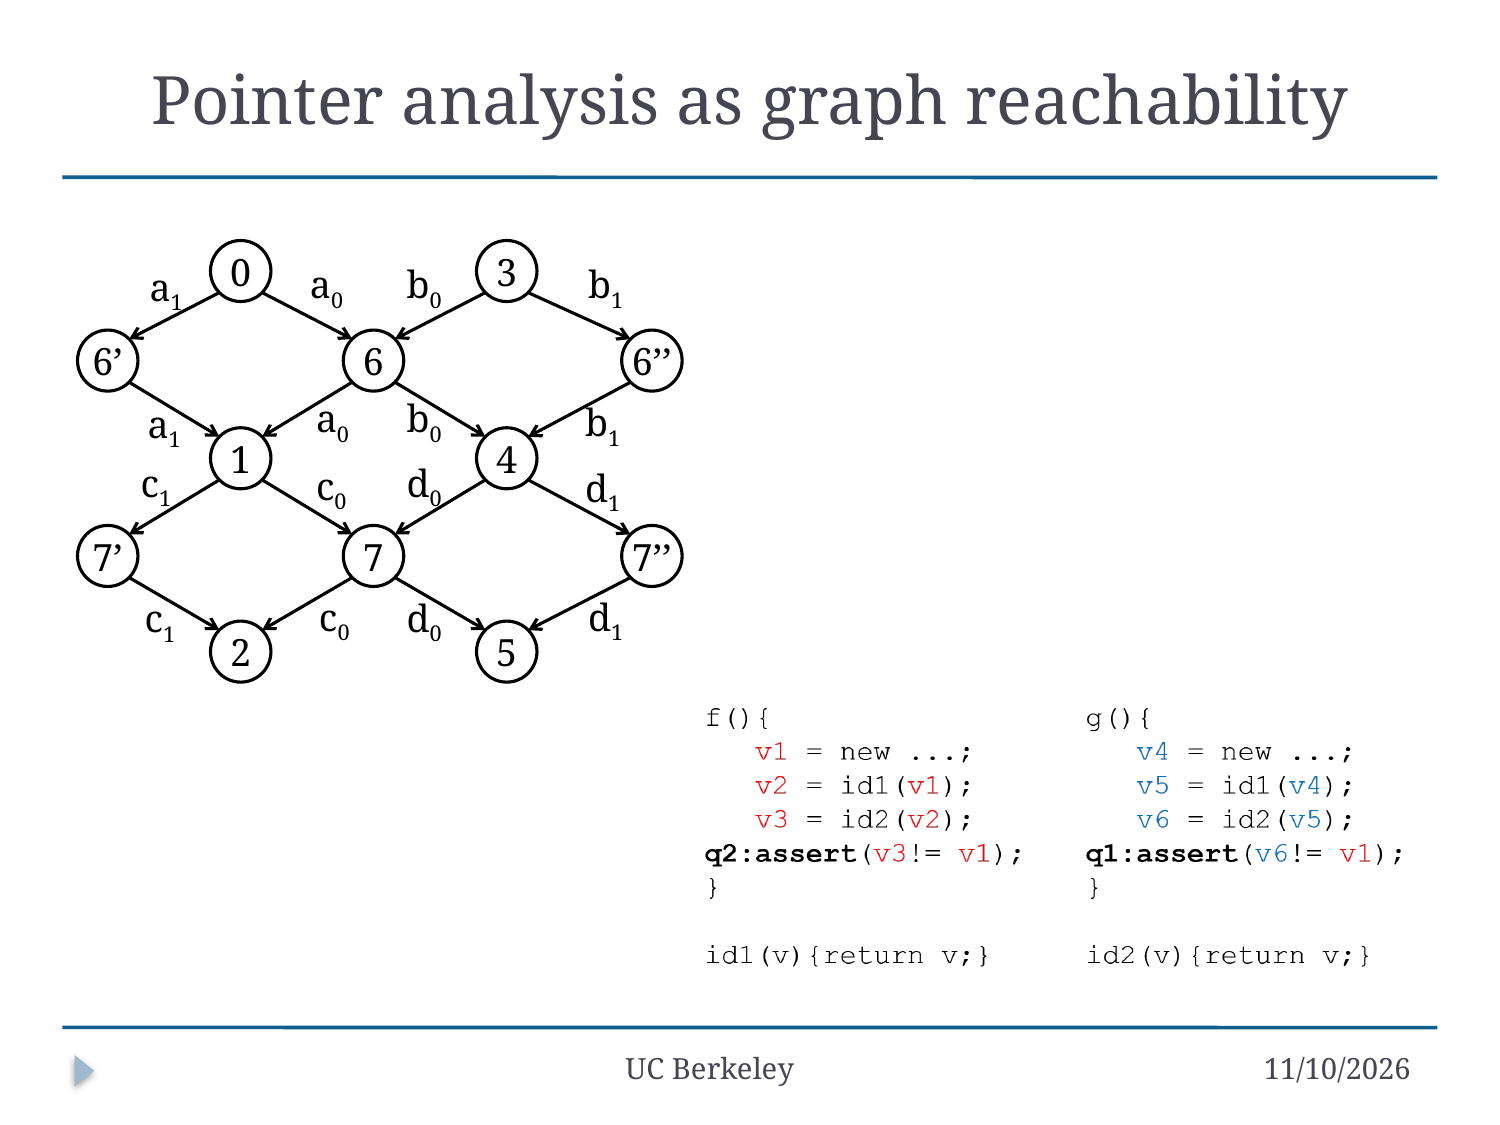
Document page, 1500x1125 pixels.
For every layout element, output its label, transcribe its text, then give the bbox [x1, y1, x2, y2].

footer UC Berkeley [234, 1042, 1050, 1103]
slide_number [1050, 1042, 1426, 1103]
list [687, 690, 1424, 989]
title Pointer analysis as graph reachability [75, 24, 1425, 171]
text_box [77, 240, 683, 683]
